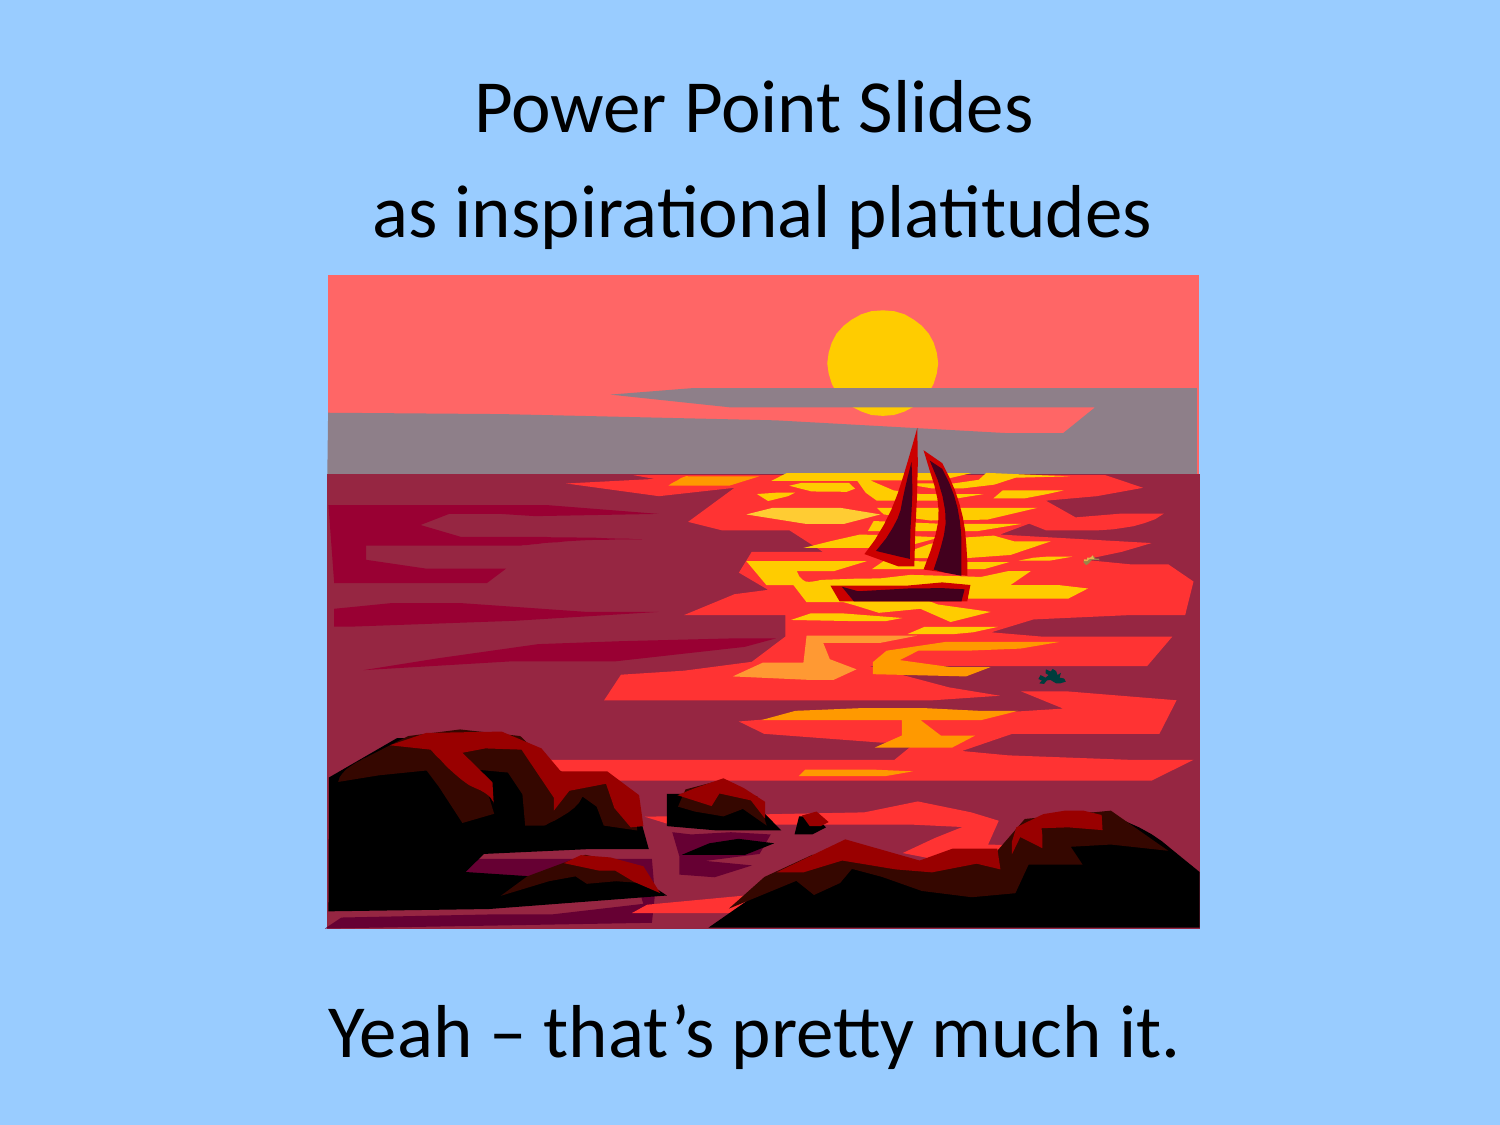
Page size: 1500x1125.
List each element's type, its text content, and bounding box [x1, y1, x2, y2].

text_box Yeah – that’s pretty much it. [87, 975, 1438, 1088]
list Power Point Slides as inspirational platitudes [87, 50, 1438, 325]
picture [324, 274, 1201, 929]
